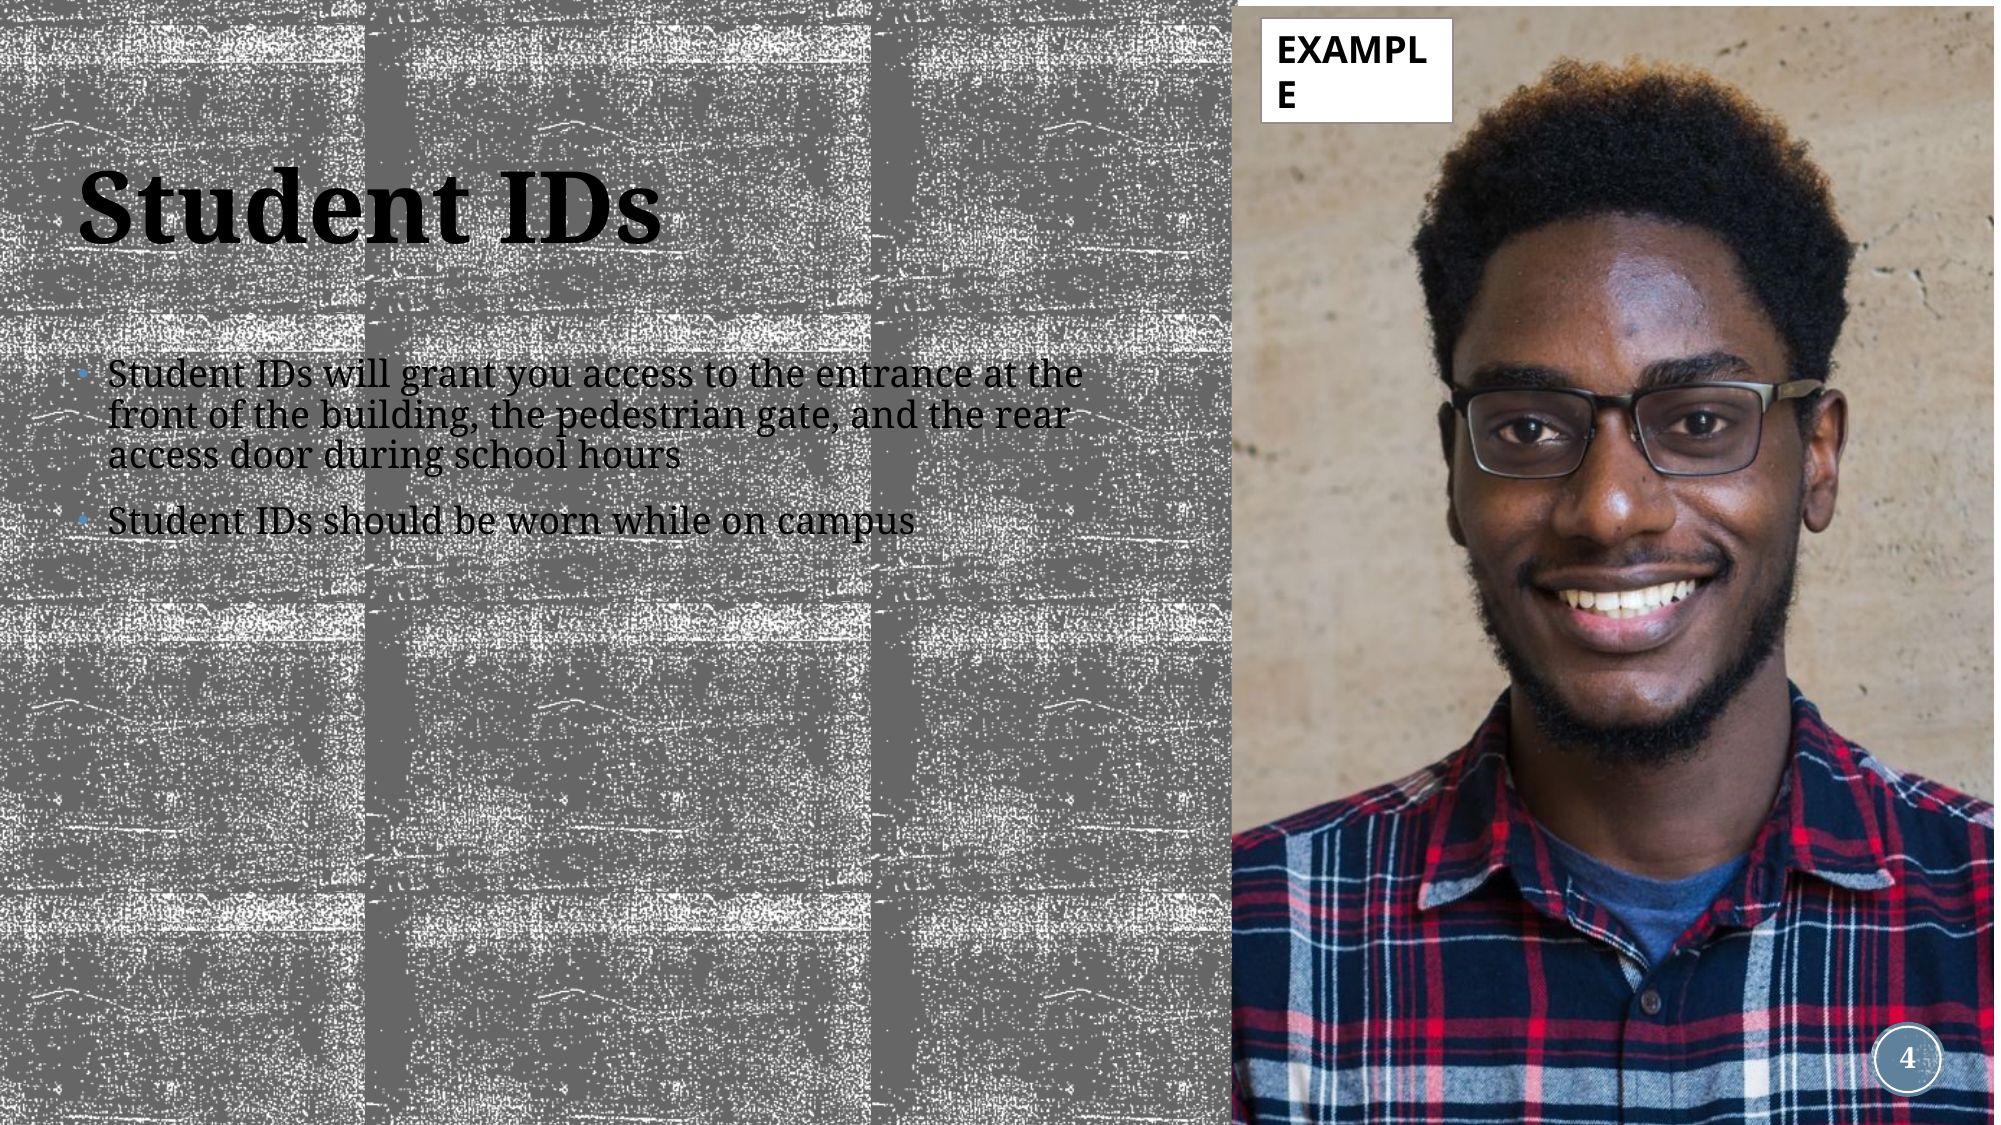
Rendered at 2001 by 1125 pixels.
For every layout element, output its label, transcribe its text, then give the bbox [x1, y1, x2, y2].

picture [1231, 6, 1994, 1125]
list Student IDs will grant you access to the entrance at the front of the building, the pedestrian gate, and the rear access door during school hours Student IDs should be worn while on campus [62, 348, 1169, 1013]
text_box [0, 0, 1239, 1125]
title Student IDs [62, 79, 1169, 344]
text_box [1873, 1025, 1943, 1095]
